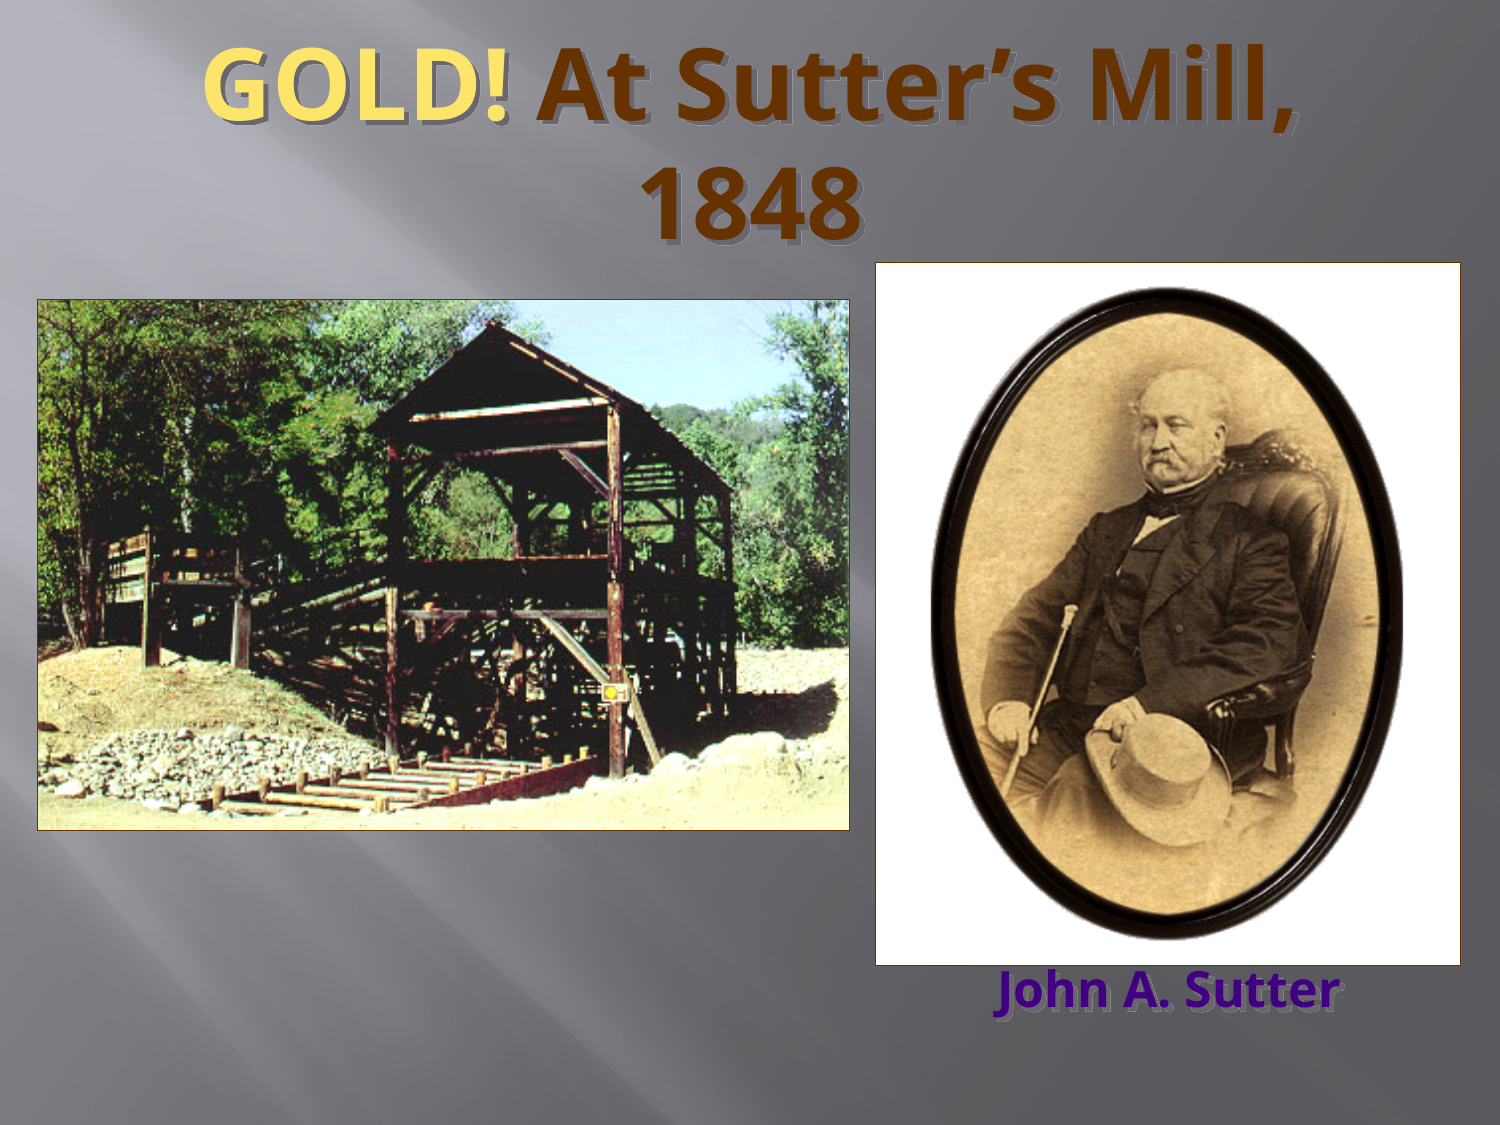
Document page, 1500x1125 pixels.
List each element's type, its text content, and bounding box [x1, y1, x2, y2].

title GOLD! At Sutter’s Mill, 1848 [75, 12, 1425, 200]
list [874, 262, 1462, 966]
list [37, 299, 851, 832]
text_box John A. Sutter [937, 1009, 1388, 1025]
